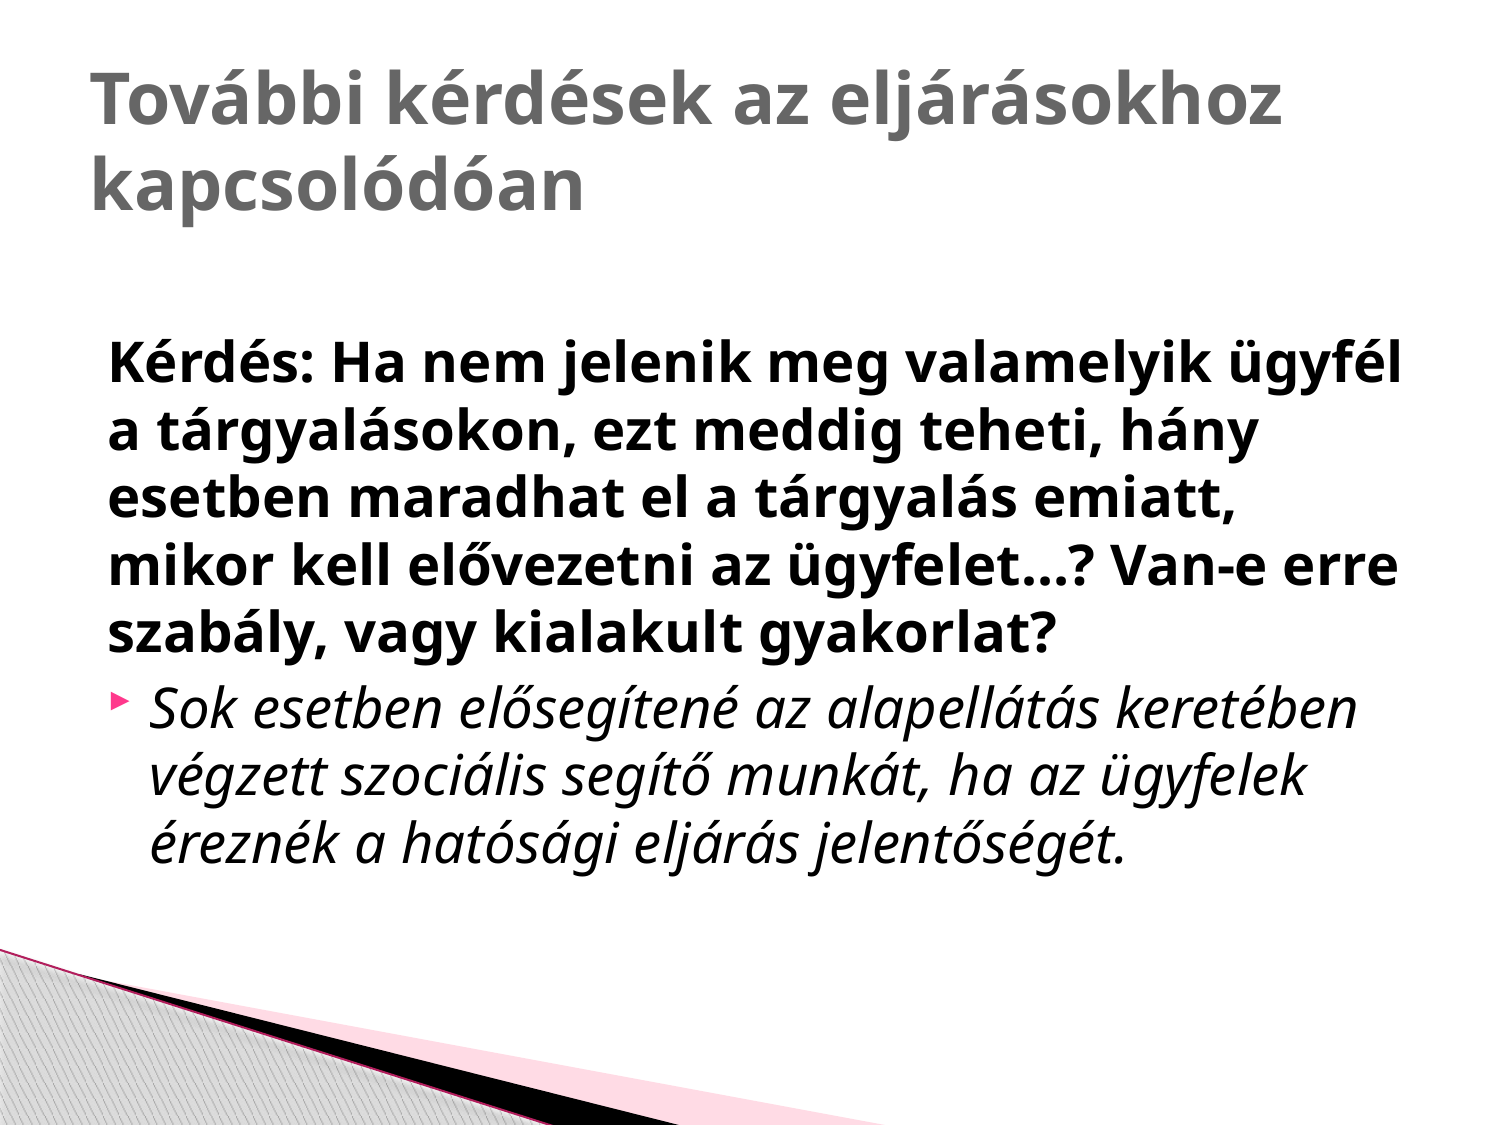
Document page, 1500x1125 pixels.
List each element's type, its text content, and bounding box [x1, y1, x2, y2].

list Kérdés: Ha nem jelenik meg valamelyik ügyfél a tárgyalásokon, ezt meddig teheti, hány esetben maradhat el a tárgyalás emiatt, mikor kell elővezetni az ügyfelet…? Van-e erre szabály, vagy kialakult gyakorlat? Sok esetben elősegítené az alapellátás keretében végzett szociális segítő munkát, ha az ügyfelek éreznék a hatósági eljárás jelentőségét. [75, 243, 1425, 986]
title További kérdések az eljárásokhoz kapcsolódóan [75, 45, 1425, 233]
